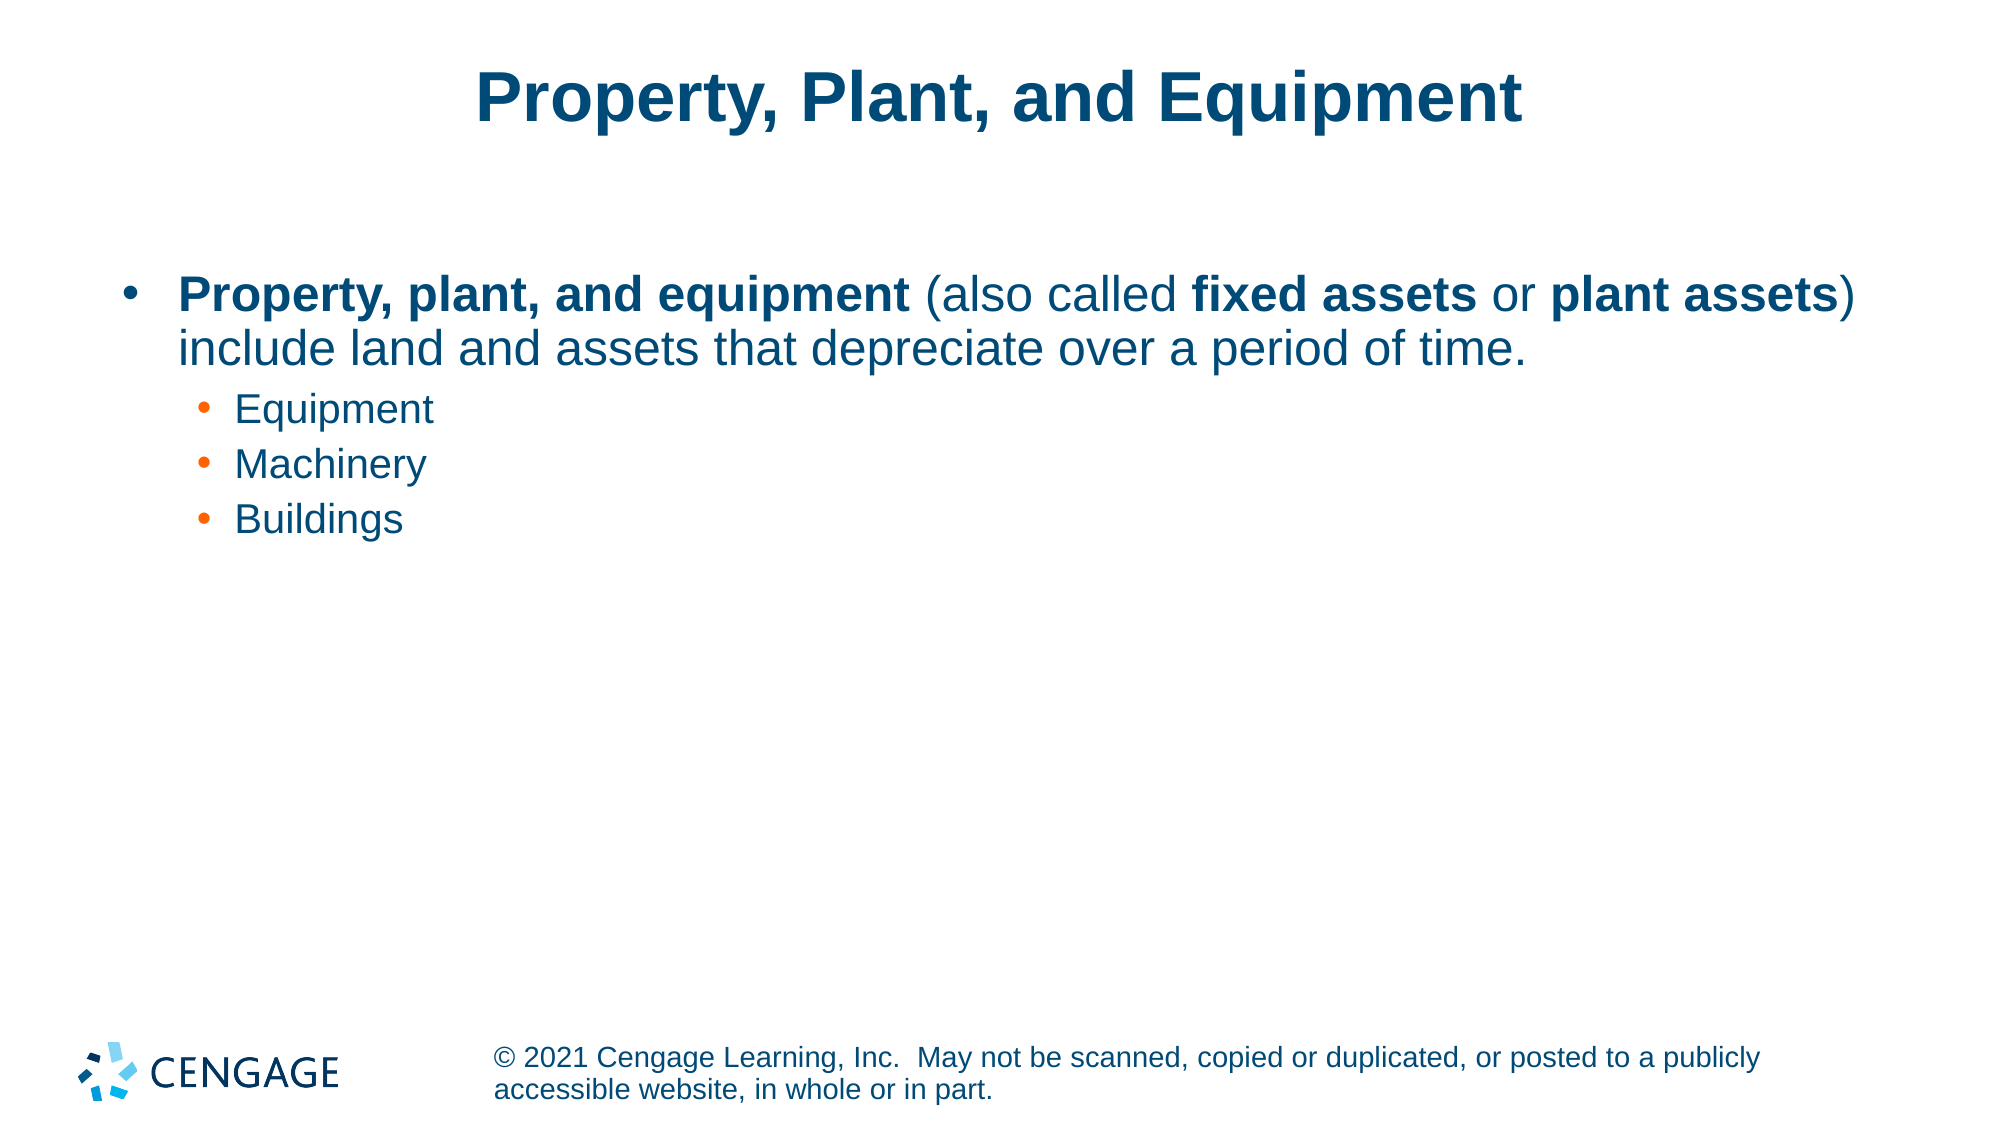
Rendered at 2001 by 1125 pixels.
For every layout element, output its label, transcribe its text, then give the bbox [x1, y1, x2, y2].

title Property, Plant, and Equipment [137, 59, 1863, 171]
list Property, plant, and equipment (also called fixed assets or plant assets) include land and assets that depreciate over a period of time. Equipment Machinery Buildings [121, 268, 1880, 990]
picture [78, 1042, 338, 1101]
